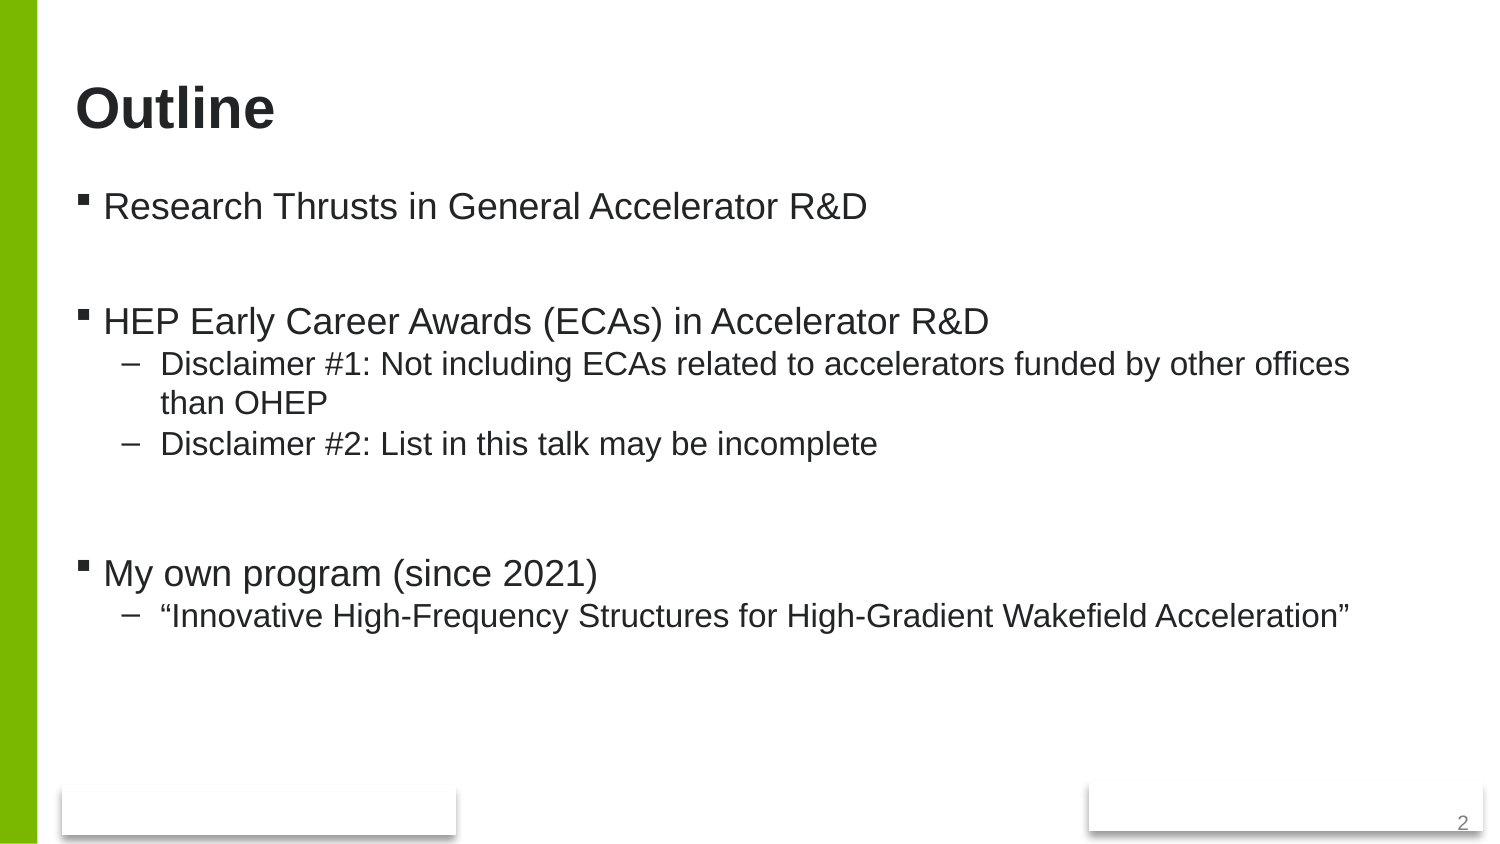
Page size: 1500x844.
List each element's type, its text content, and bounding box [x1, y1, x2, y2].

slide_number 2 [1444, 813, 1482, 835]
title Outline [75, 0, 1449, 142]
list Research Thrusts in General Accelerator R&D HEP Early Career Awards (ECAs) in Accelerator R&D Disclaimer #1: Not including ECAs related to accelerators funded by other offices than OHEP Disclaimer #2: List in this talk may be incomplete My own program (since 2021) “Innovative High-Frequency Structures for High-Gradient Wakefield Acceleration” [75, 181, 1375, 776]
